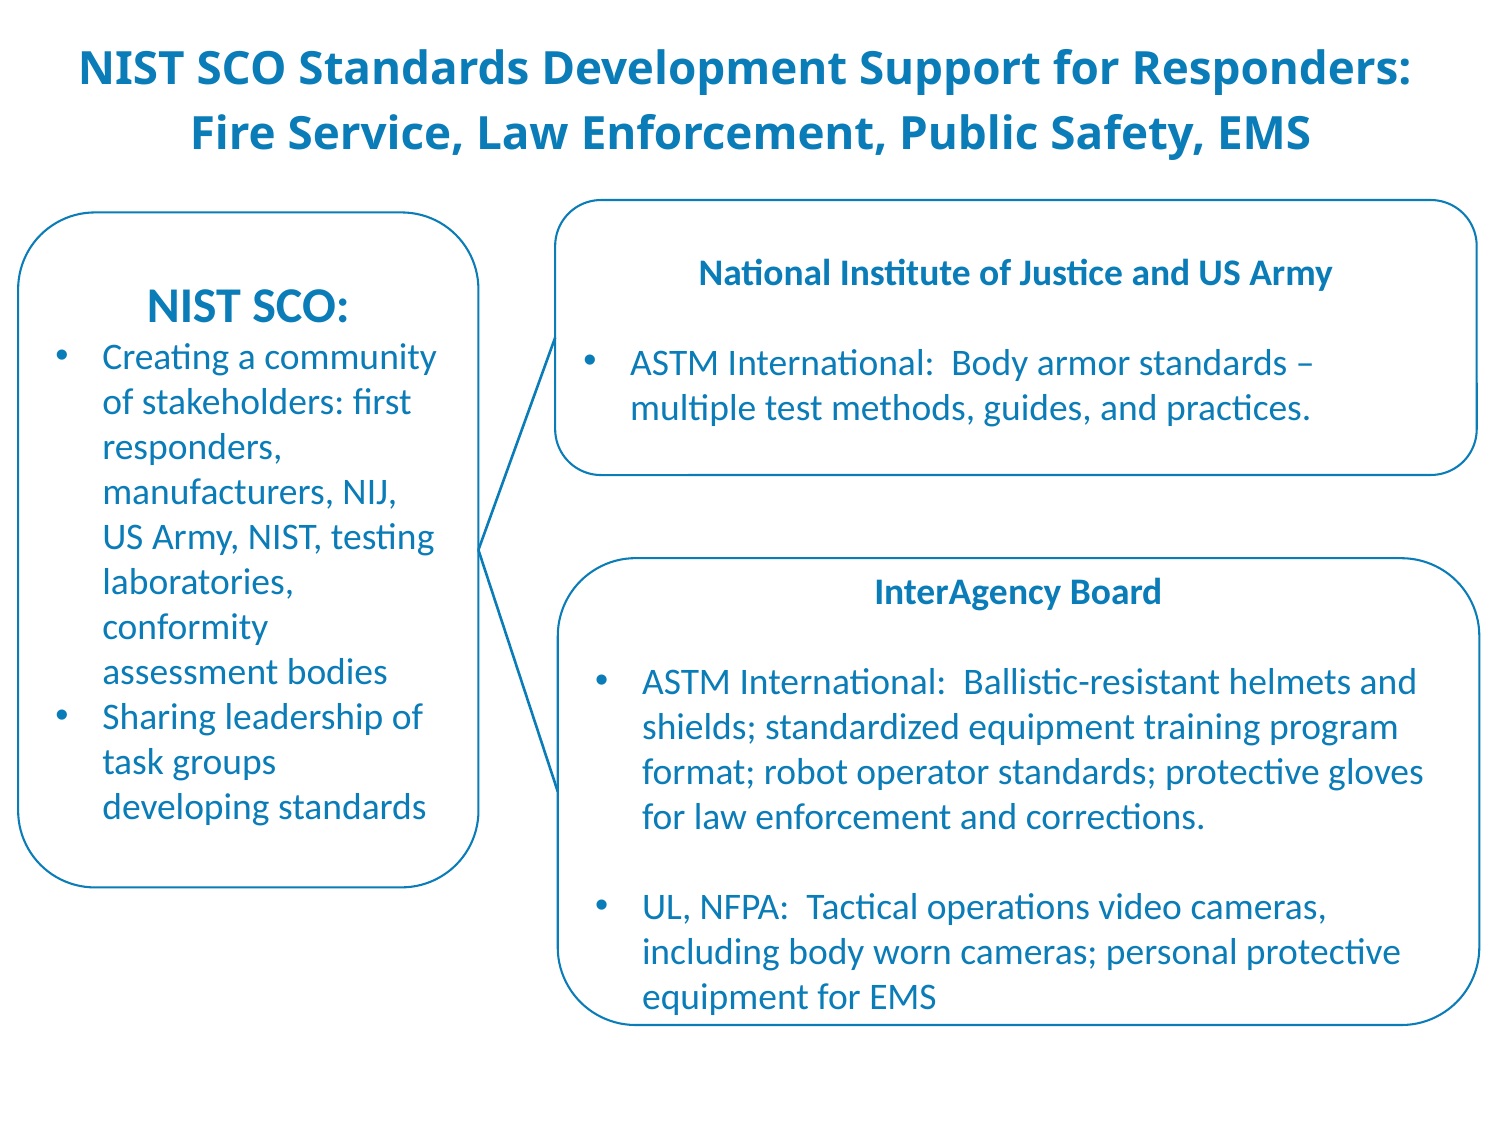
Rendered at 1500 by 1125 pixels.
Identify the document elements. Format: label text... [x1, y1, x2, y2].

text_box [478, 549, 558, 792]
text_box National Institute of Justice and US Army ASTM International: Body armor standards – multiple test methods, guides, and practices. [554, 198, 1478, 477]
text_box NIST SCO: Creating a community of stakeholders: first responders, manufacturers, NIJ, US Army, NIST, testing laboratories, conformity assessment bodies Sharing leadership of task groups developing standards [17, 211, 480, 889]
subtitle NIST SCO Standards Development Support for Responders: Fire Service, Law Enforcement, Public Safety, EMS [62, 37, 1440, 161]
text_box InterAgency Board ASTM International: Ballistic-resistant helmets and shields; standardized equipment training program format; robot operator standards; protective gloves for law enforcement and corrections. UL, NFPA: Tactical operations video cameras, including body worn cameras; personal protective equipment for EMS [556, 557, 1481, 1027]
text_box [478, 337, 556, 549]
